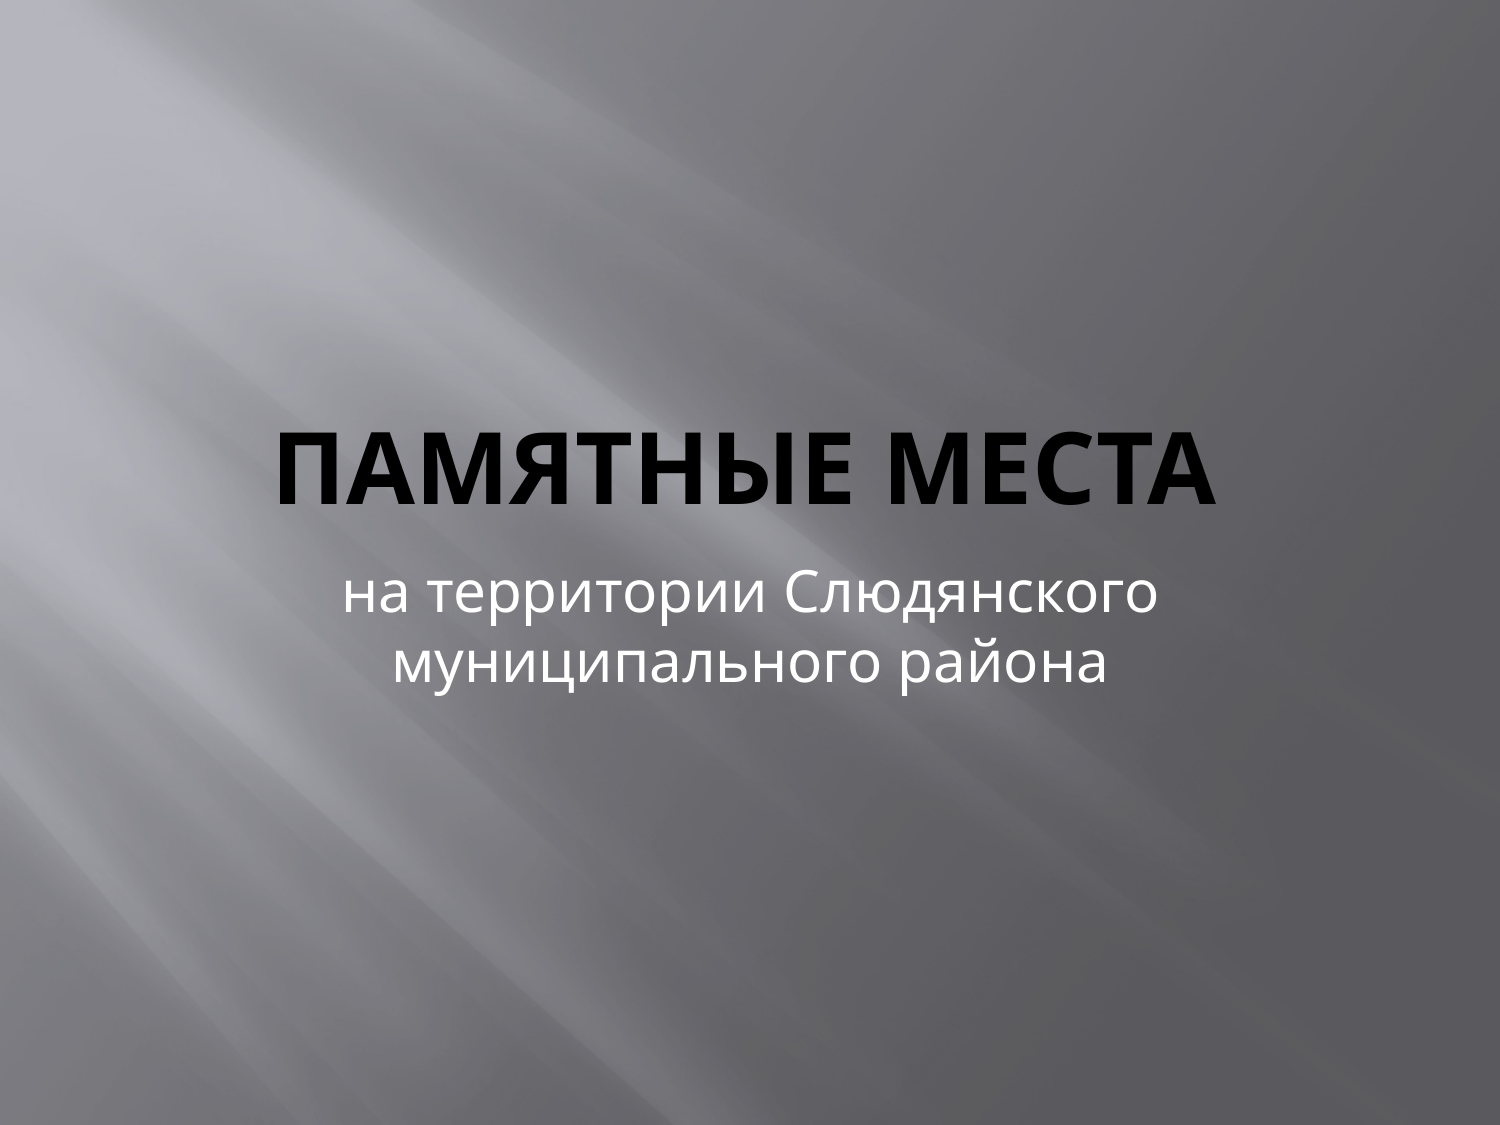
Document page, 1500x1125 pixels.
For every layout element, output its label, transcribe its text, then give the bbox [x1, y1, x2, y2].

title Памятные места [69, 224, 1420, 525]
subtitle на территории Слюдянского муниципального района [225, 546, 1275, 834]
